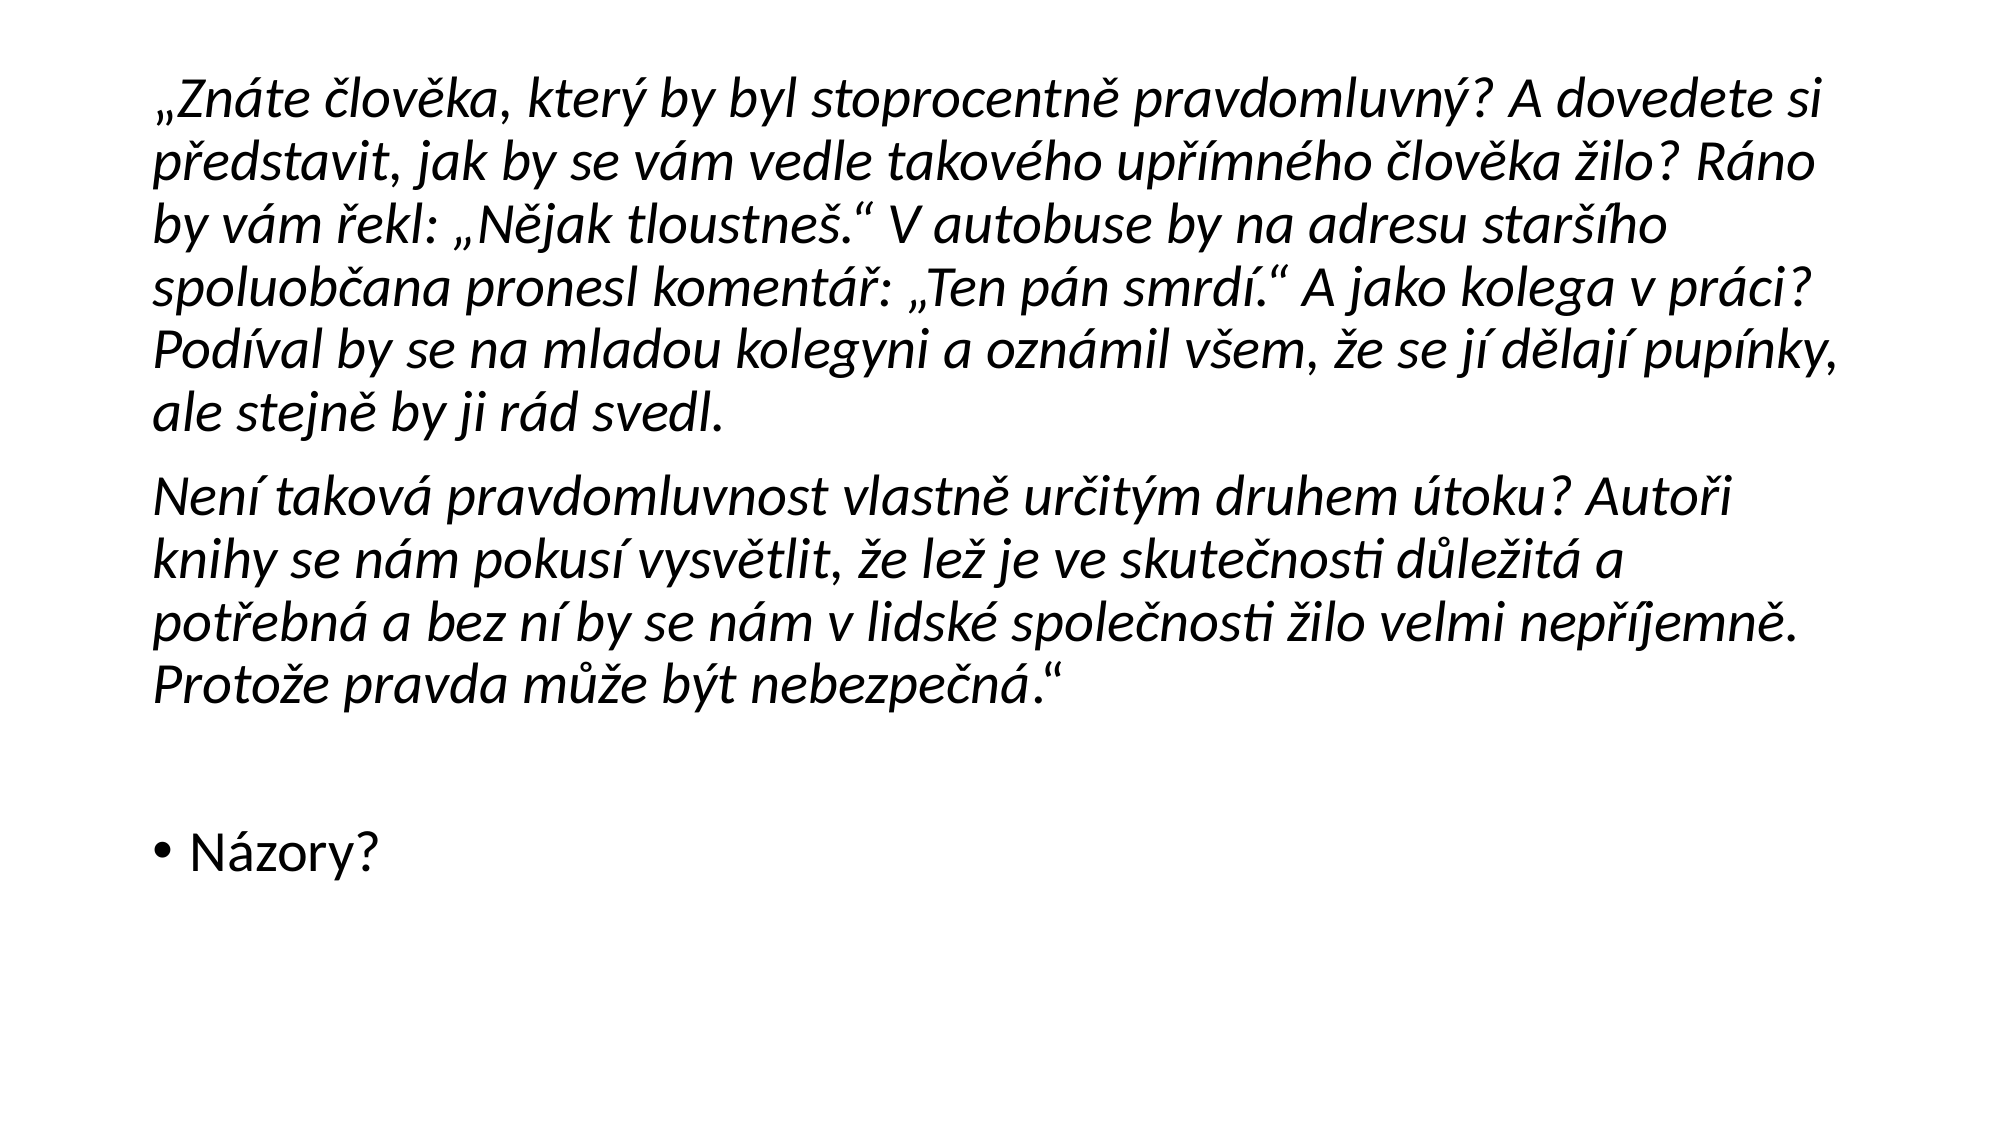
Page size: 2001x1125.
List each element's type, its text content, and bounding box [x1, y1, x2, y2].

list „Znáte člověka, který by byl stoprocentně pravdomluvný? A dovedete si představit, jak by se vám vedle takového upřímného člověka žilo? Ráno by vám řekl: „Nějak tloustneš.“ V autobuse by na adresu staršího spoluobčana pronesl komentář: „Ten pán smrdí.“ A jako kolega v práci? Podíval by se na mladou kolegyni a oznámil všem, že se jí dělají pupínky, ale stejně by ji rád svedl. Není taková pravdomluvnost vlastně určitým druhem útoku? Autoři knihy se nám pokusí vysvětlit, že lež je ve skutečnosti důležitá a potřebná a bez ní by se nám v lidské společnosti žilo velmi nepříjemně. Protože pravda může být nebezpečná.“ Názory? [137, 59, 1863, 1125]
